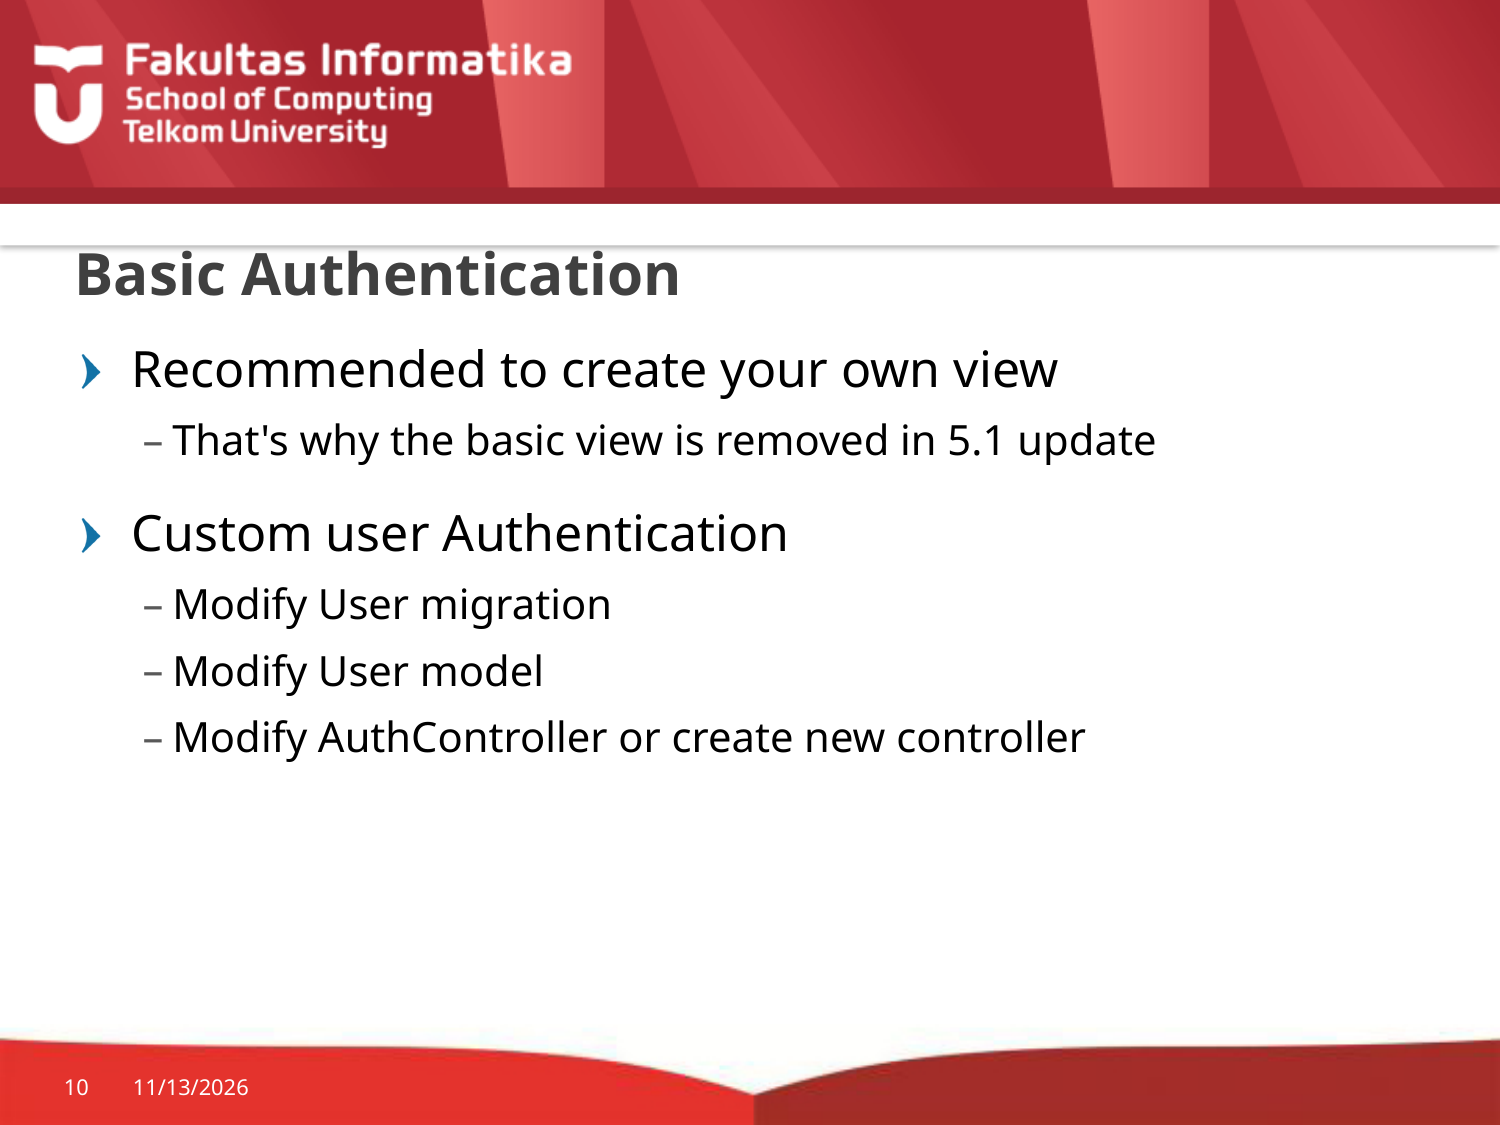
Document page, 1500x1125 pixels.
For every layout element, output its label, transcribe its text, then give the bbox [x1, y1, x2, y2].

list Recommended to create your own view That's why the basic view is removed in 5.1 update Custom user Authentication Modify User migration Modify User model Modify AuthController or create new controller [60, 329, 1426, 990]
picture [75, 343, 104, 391]
slide_number 10 [63, 1058, 123, 1119]
picture [75, 507, 104, 555]
title Basic Authentication [59, 219, 1426, 325]
picture [0, 0, 1500, 203]
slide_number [132, 1058, 403, 1119]
picture [0, 1024, 1500, 1125]
